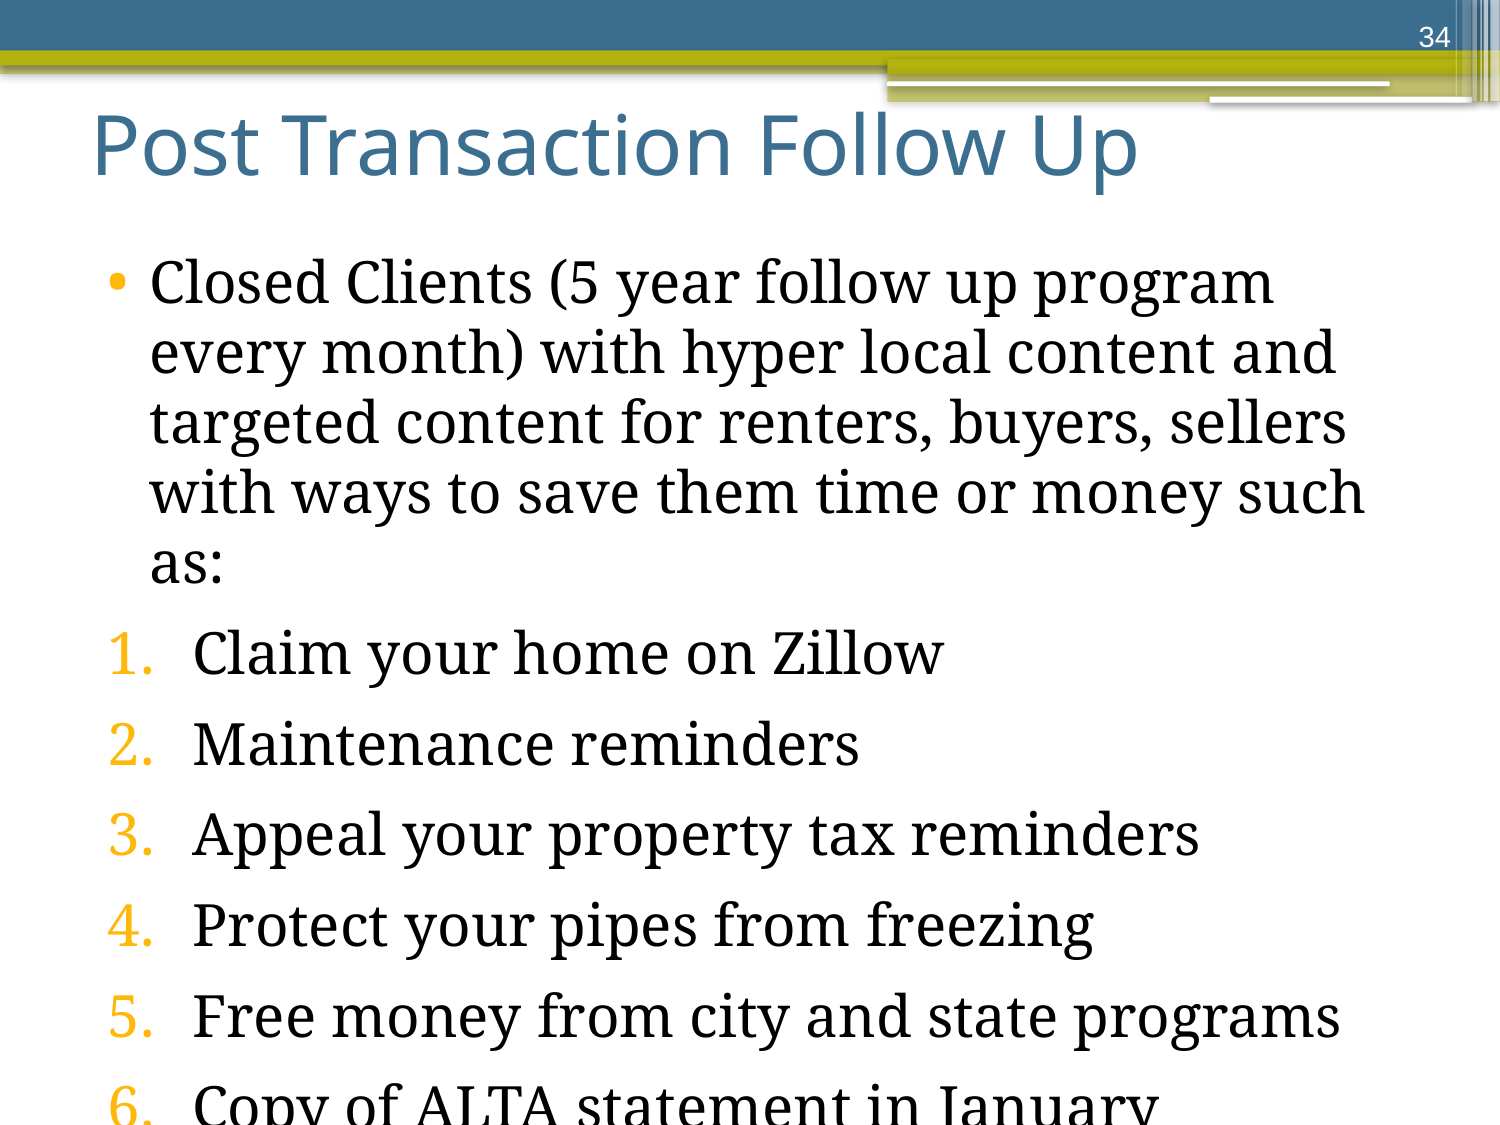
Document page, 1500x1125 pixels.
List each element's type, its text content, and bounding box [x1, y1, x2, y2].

slide_number 34 [1340, 0, 1466, 61]
title Post Transaction Follow Up [75, 75, 1425, 235]
list Closed Clients (5 year follow up program every month) with hyper local content and targeted content for renters, buyers, sellers with ways to save them time or money such as: Claim your home on Zillow Maintenance reminders Appeal your property tax reminders Protect your pipes from freezing Free money from city and state programs Copy of ALTA statement in January [75, 237, 1425, 975]
